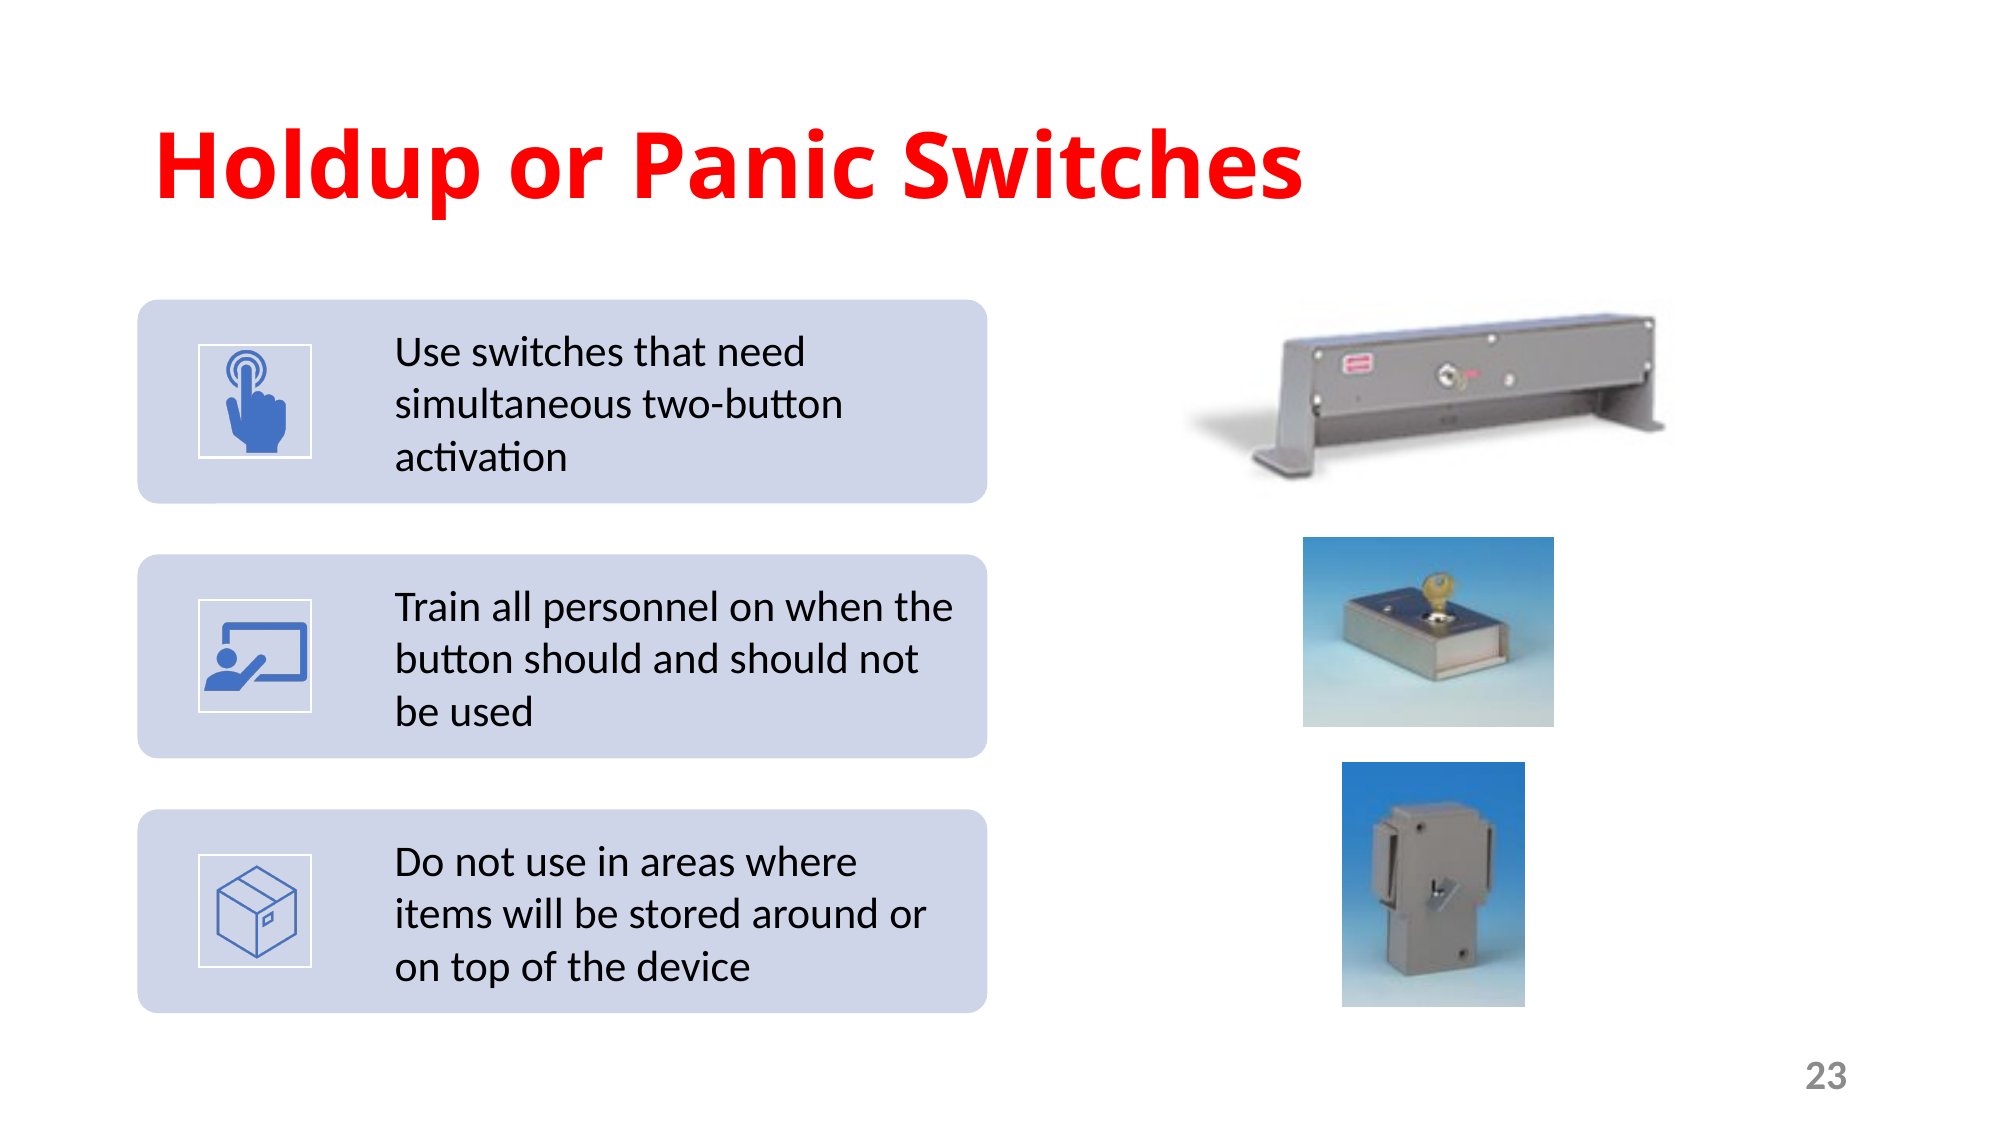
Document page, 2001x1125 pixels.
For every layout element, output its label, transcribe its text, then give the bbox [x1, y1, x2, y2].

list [137, 299, 988, 1014]
slide_number 23 [1412, 1042, 1863, 1103]
picture [1303, 537, 1554, 727]
picture [1342, 762, 1525, 1008]
title Holdup or Panic Switches [137, 59, 1863, 278]
picture [1175, 299, 1682, 500]
